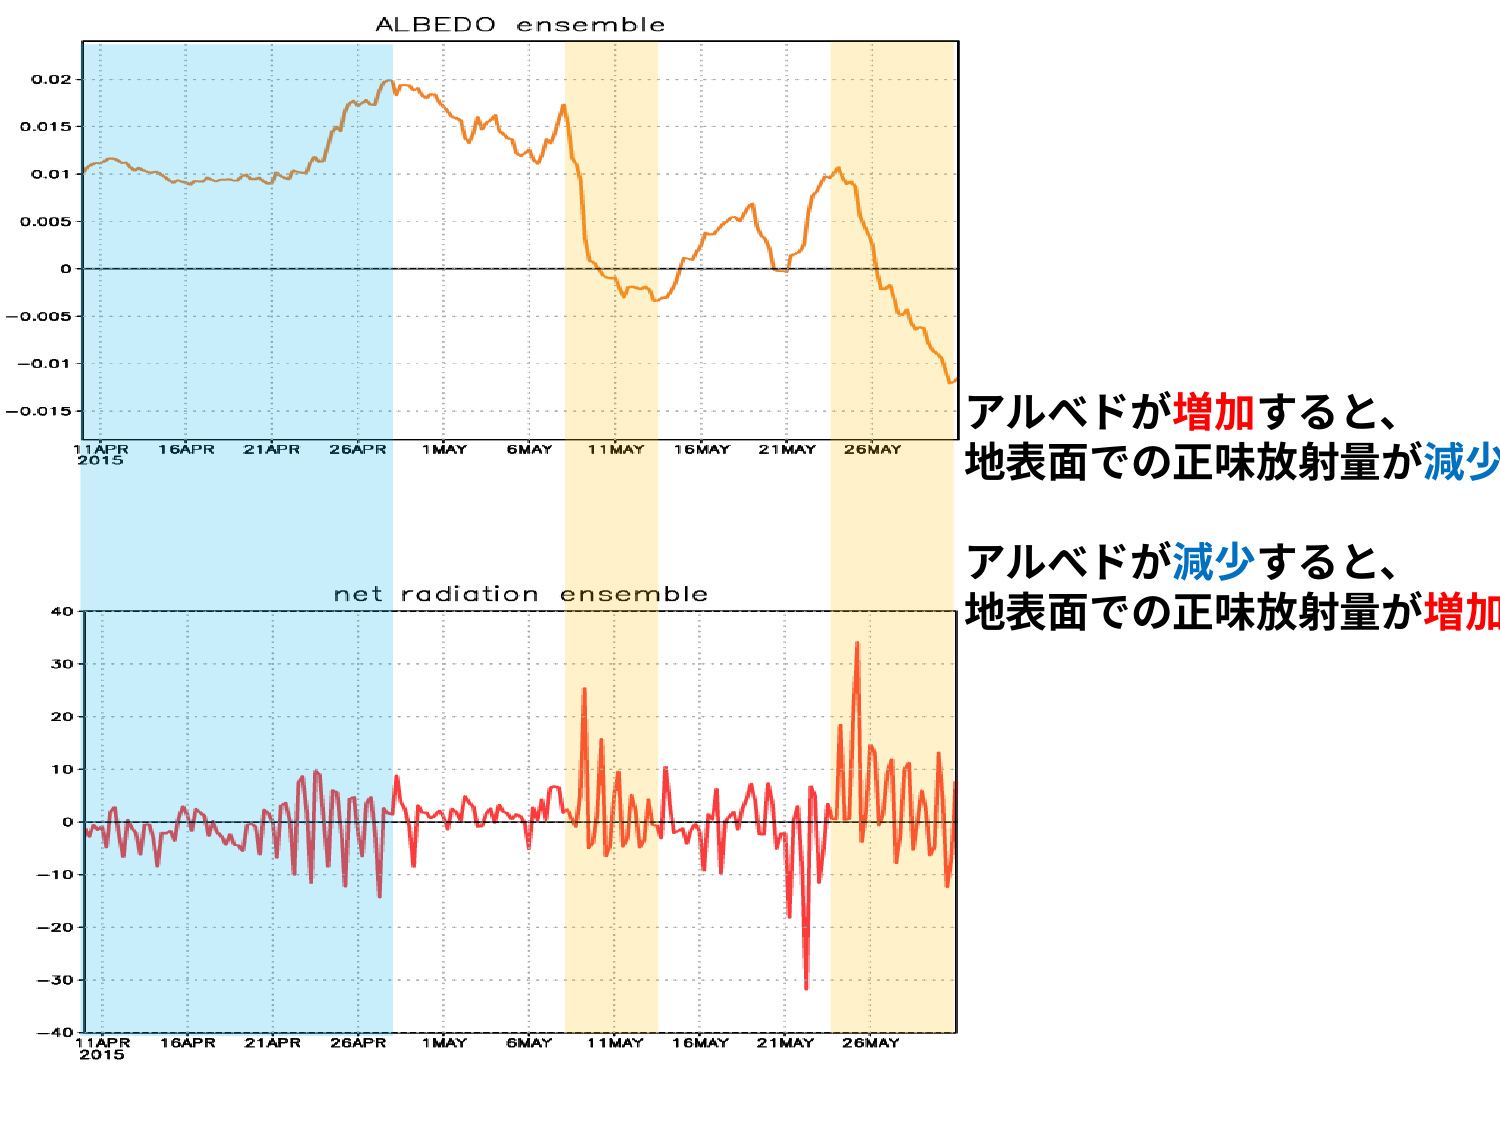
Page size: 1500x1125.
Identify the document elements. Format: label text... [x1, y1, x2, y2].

picture [26, 582, 964, 1062]
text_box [80, 41, 954, 1037]
picture [4, 13, 964, 468]
text_box アルべドが増加すると、 地表面での正味放射量が減少 アルべドが減少すると、 地表面での正味放射量が増加 [954, 378, 1500, 694]
